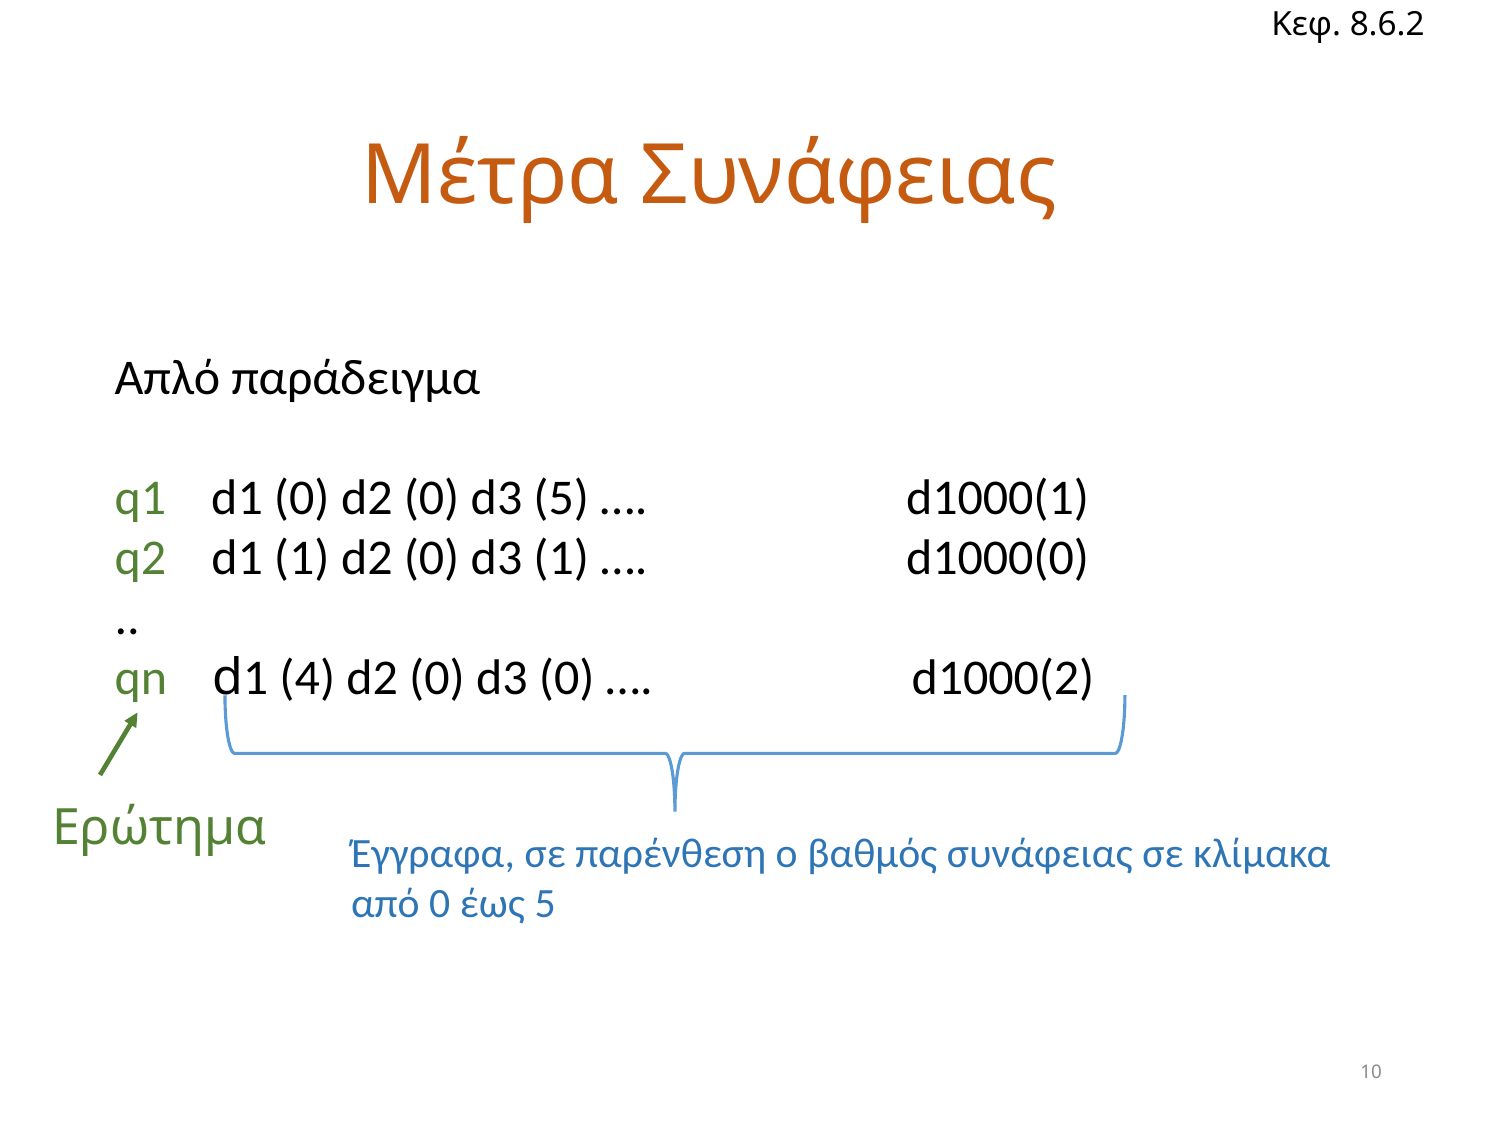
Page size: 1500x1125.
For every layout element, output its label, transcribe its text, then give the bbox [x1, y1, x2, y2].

text_box Έγγραφα, σε παρένθεση ο βαθμός συνάφειας σε κλίμακα από 0 έως 5 [336, 818, 1413, 933]
slide_number 10 [1059, 1042, 1397, 1103]
text_box [224, 695, 1126, 812]
text_box Ερώτημα [37, 787, 313, 863]
title Μέτρα Συνάφειας [62, 68, 1357, 286]
text_box Κεφ. 8.6.2 [1256, 0, 1440, 50]
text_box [99, 712, 138, 775]
text_box Απλό παράδειγμα q1 d1 (0) d2 (0) d3 (5) …. d1000(1) q2 d1 (1) d2 (0) d3 (1) …. d1000(0) .. qn d1 (4) d2 (0) d3 (0) …. d1000(2) [99, 337, 1300, 713]
